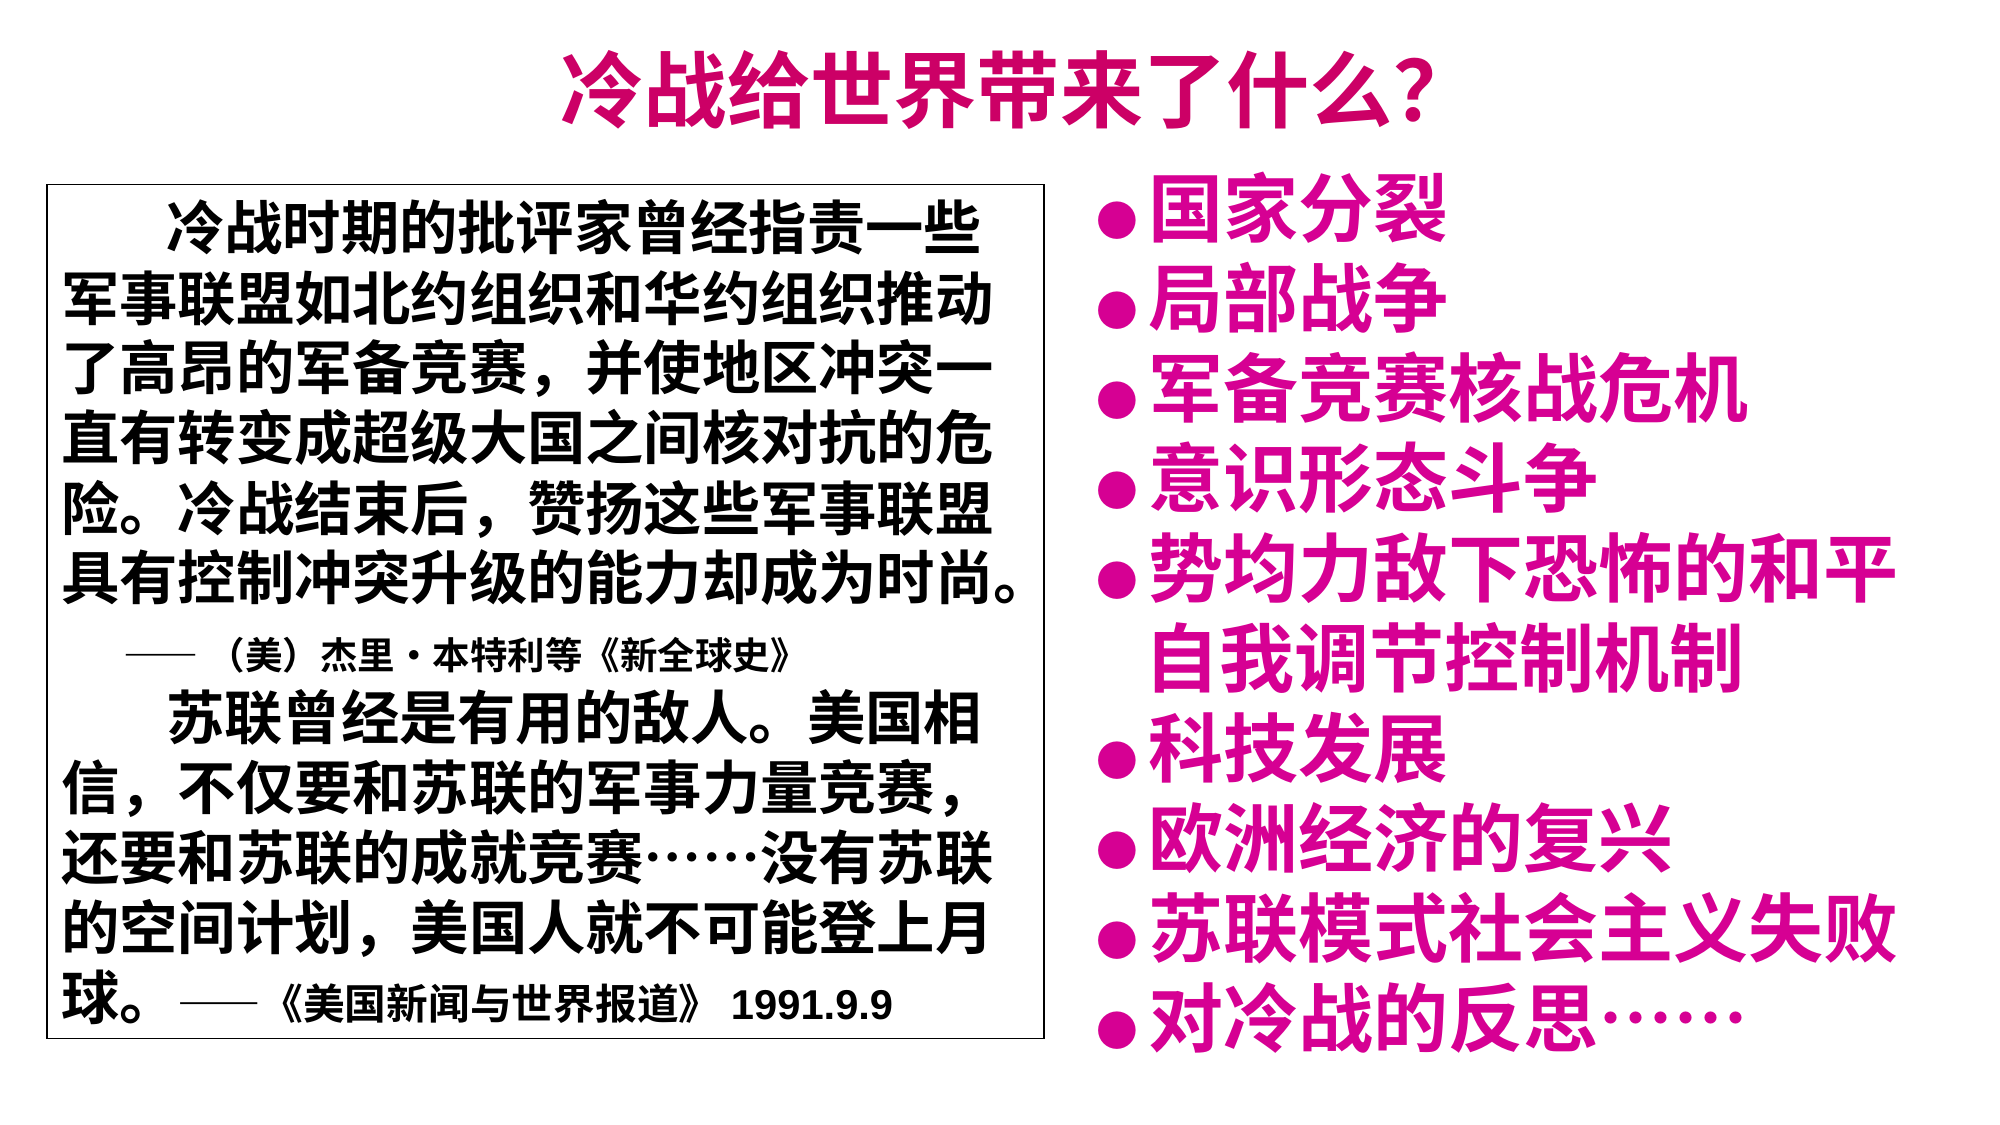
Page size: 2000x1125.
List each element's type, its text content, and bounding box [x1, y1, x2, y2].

text_box 冷战时期的批评家曾经指责一些军事联盟如北约组织和华约组织推动了高昂的军备竞赛，并使地区冲突一直有转变成超级大国之间核对抗的危险。冷战结束后，赞扬这些军事联盟具有控制冲突升级的能力却成为时尚。 ——（美）杰里•本特利等《新全球史》 苏联曾经是有用的敌人。美国相信，不仅要和苏联的军事力量竞赛，还要和苏联的成就竞赛……没有苏联的空间计划，美国人就不可能登上月球。——《美国新闻与世界报道》1991.9.9 [47, 184, 1045, 1039]
text_box ●国家分裂 ●局部战争 ●军备竞赛核战危机 ●意识形态斗争 ●势均力敌下恐怖的和平 自我调节控制机制 ●科技发展 ●欧洲经济的复兴 ●苏联模式社会主义失败 ●对冷战的反思…… [1082, 154, 1969, 1069]
title 冷战给世界带来了什么？ [545, 19, 1593, 157]
